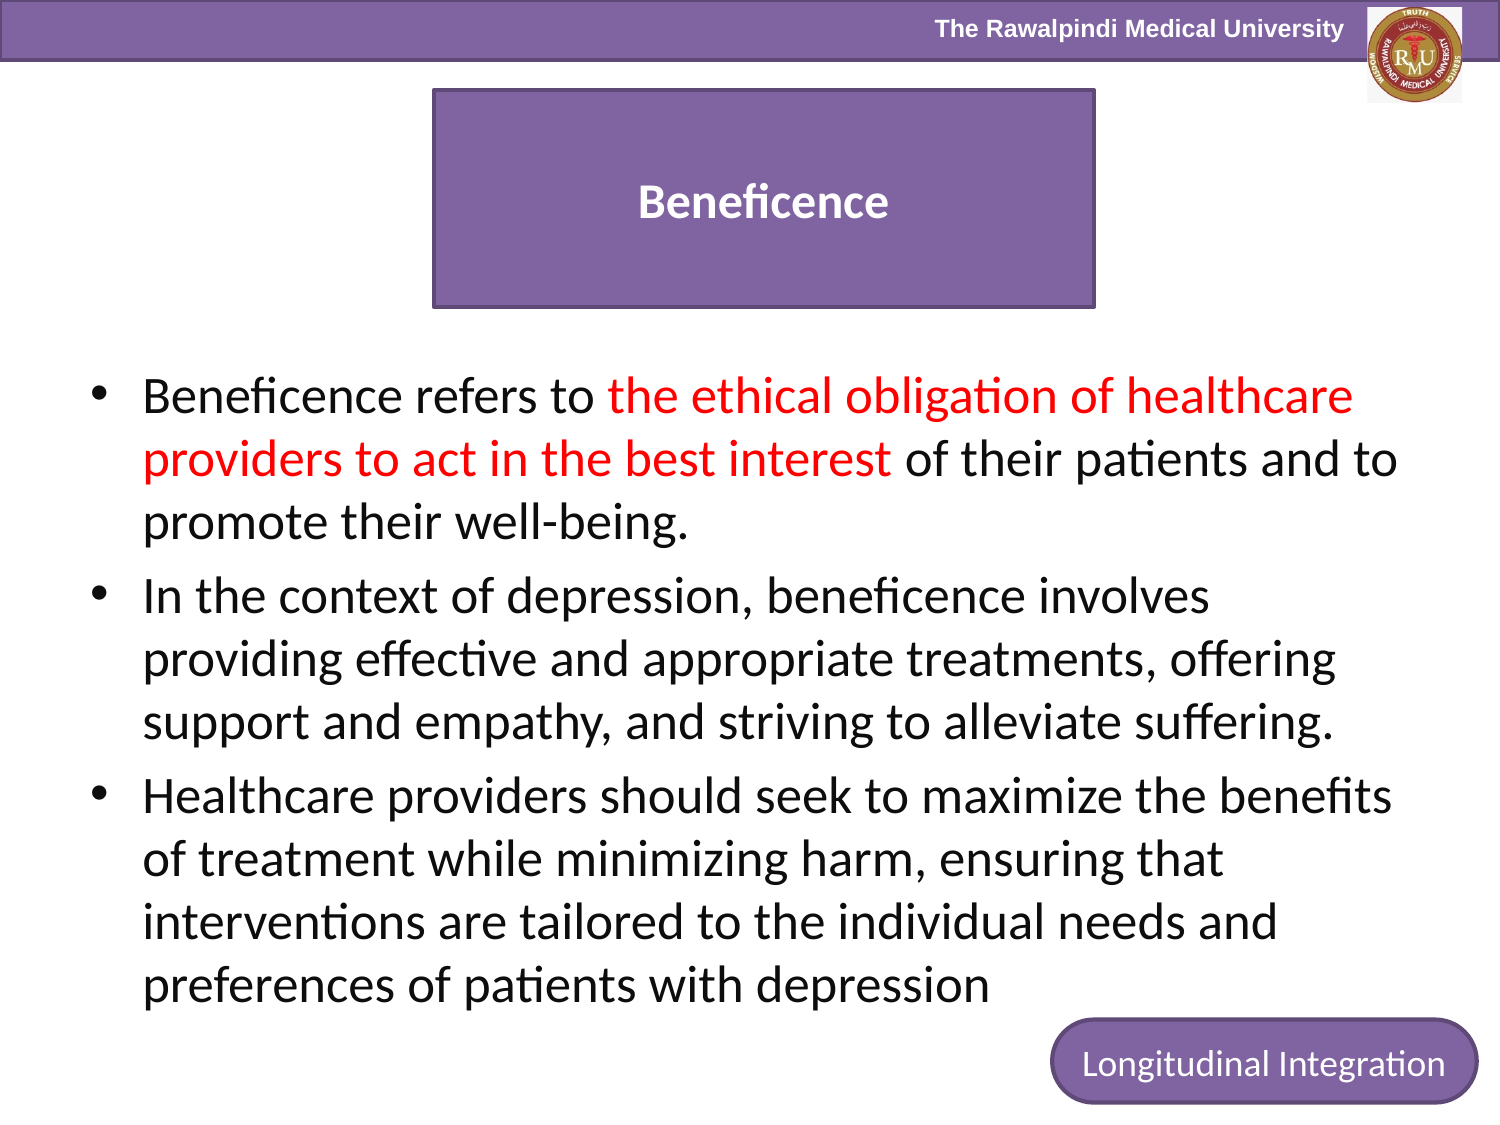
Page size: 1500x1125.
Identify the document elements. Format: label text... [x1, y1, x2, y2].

title Beneficence [432, 88, 1096, 309]
picture [1367, 7, 1463, 103]
text_box Longitudinal Integration [1050, 1017, 1479, 1105]
list Beneficence refers to the ethical obligation of healthcare providers to act in the best interest of their patients and to promote their well-being. In the context of depression, beneficence involves providing effective and appropriate treatments, offering support and empathy, and striving to alleviate suffering. Healthcare providers should seek to maximize the benefits of treatment while minimizing harm, ensuring that interventions are tailored to the individual needs and preferences of patients with depression [75, 353, 1425, 1035]
